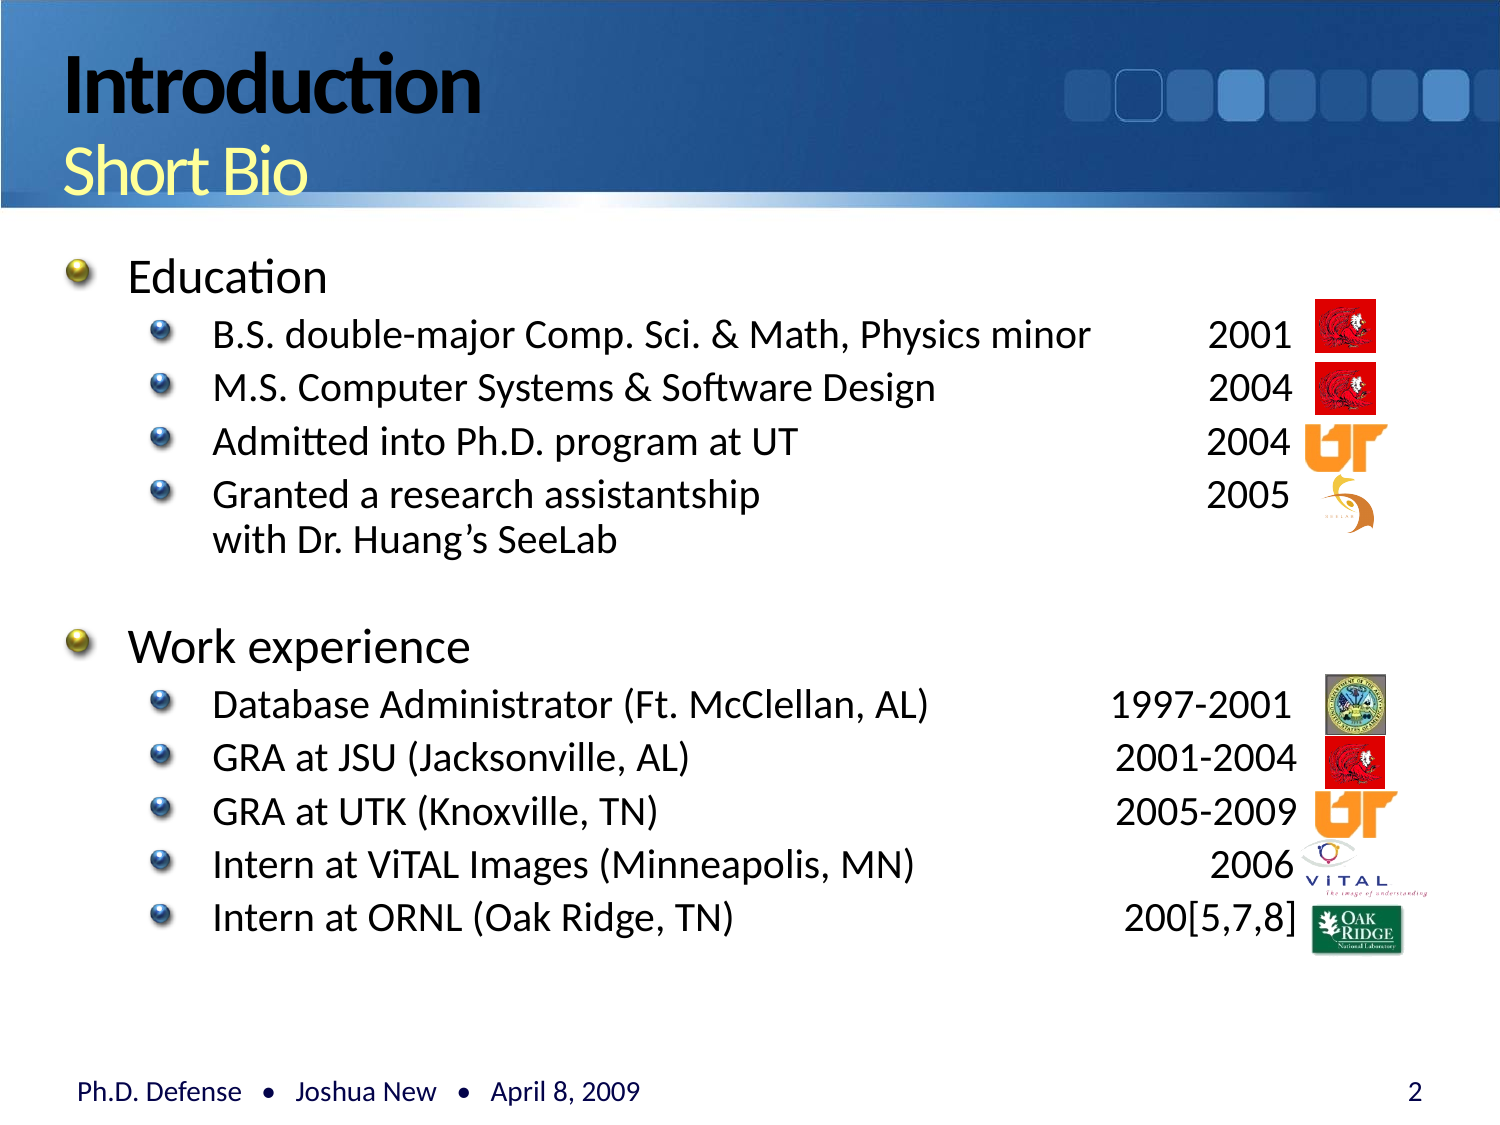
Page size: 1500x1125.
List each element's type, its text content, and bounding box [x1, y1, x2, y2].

list Education B.S. double-major Comp. Sci. & Math, Physics minor 2001 M.S. Computer Systems & Software Design 2004 Admitted into Ph.D. program at UT 2004 Granted a research assistantship 2005 with Dr. Huang’s SeeLab Work experience Database Administrator (Ft. McClellan, AL) 1997-2001 GRA at JSU (Jacksonville, AL) 2001-2004 GRA at UTK (Knoxville, TN) 2005-2009 Intern at ViTAL Images (Minneapolis, MN) 2006 Intern at ORNL (Oak Ridge, TN) 200[5,7,8] [62, 249, 1438, 1034]
title Introduction Short Bio [62, 37, 1438, 213]
picture [0, 0, 1500, 1125]
